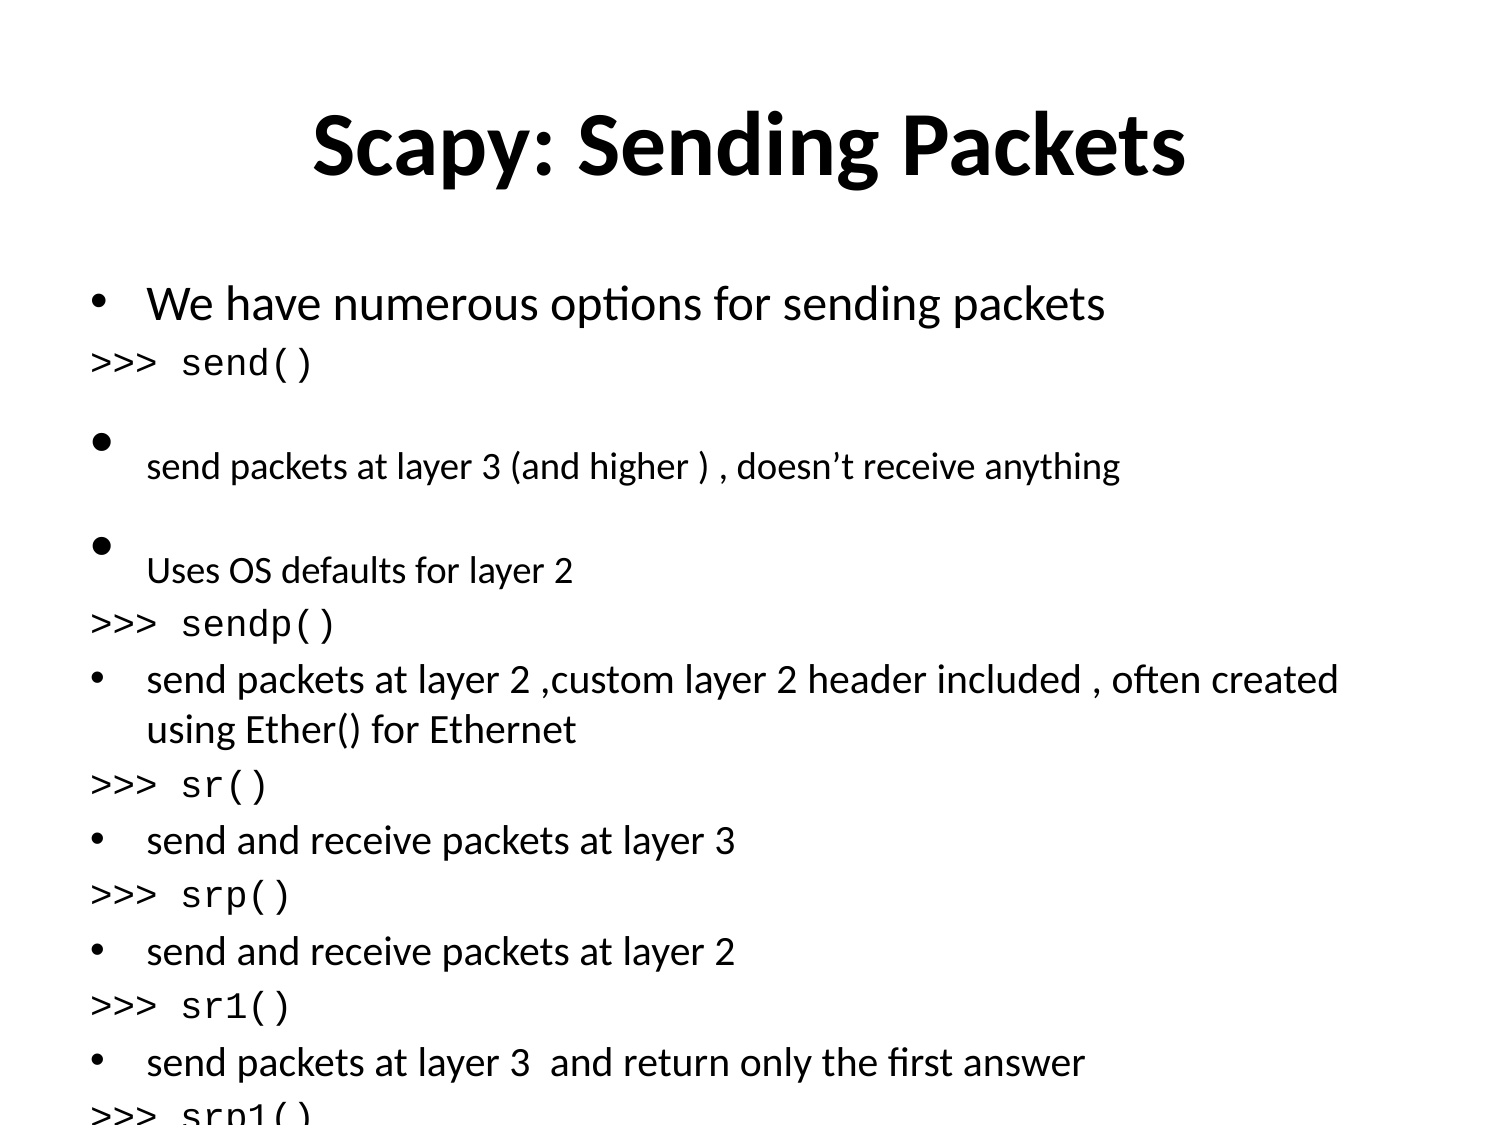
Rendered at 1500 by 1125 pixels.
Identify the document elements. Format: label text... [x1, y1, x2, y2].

list We have numerous options for sending packets >>> send() send packets at layer 3 (and higher ) , doesn’t receive anything Uses OS defaults for layer 2 >>> sendp() send packets at layer 2 ,custom layer 2 header included , often created using Ether() for Ethernet >>> sr() send and receive packets at layer 3 >>> srp() send and receive packets at layer 2 >>> sr1() send packets at layer 3 and return only the first answer >>> srp1() send packets at layer 2 and return only the first answer [75, 262, 1425, 1005]
title Scapy: Sending Packets [75, 45, 1425, 233]
